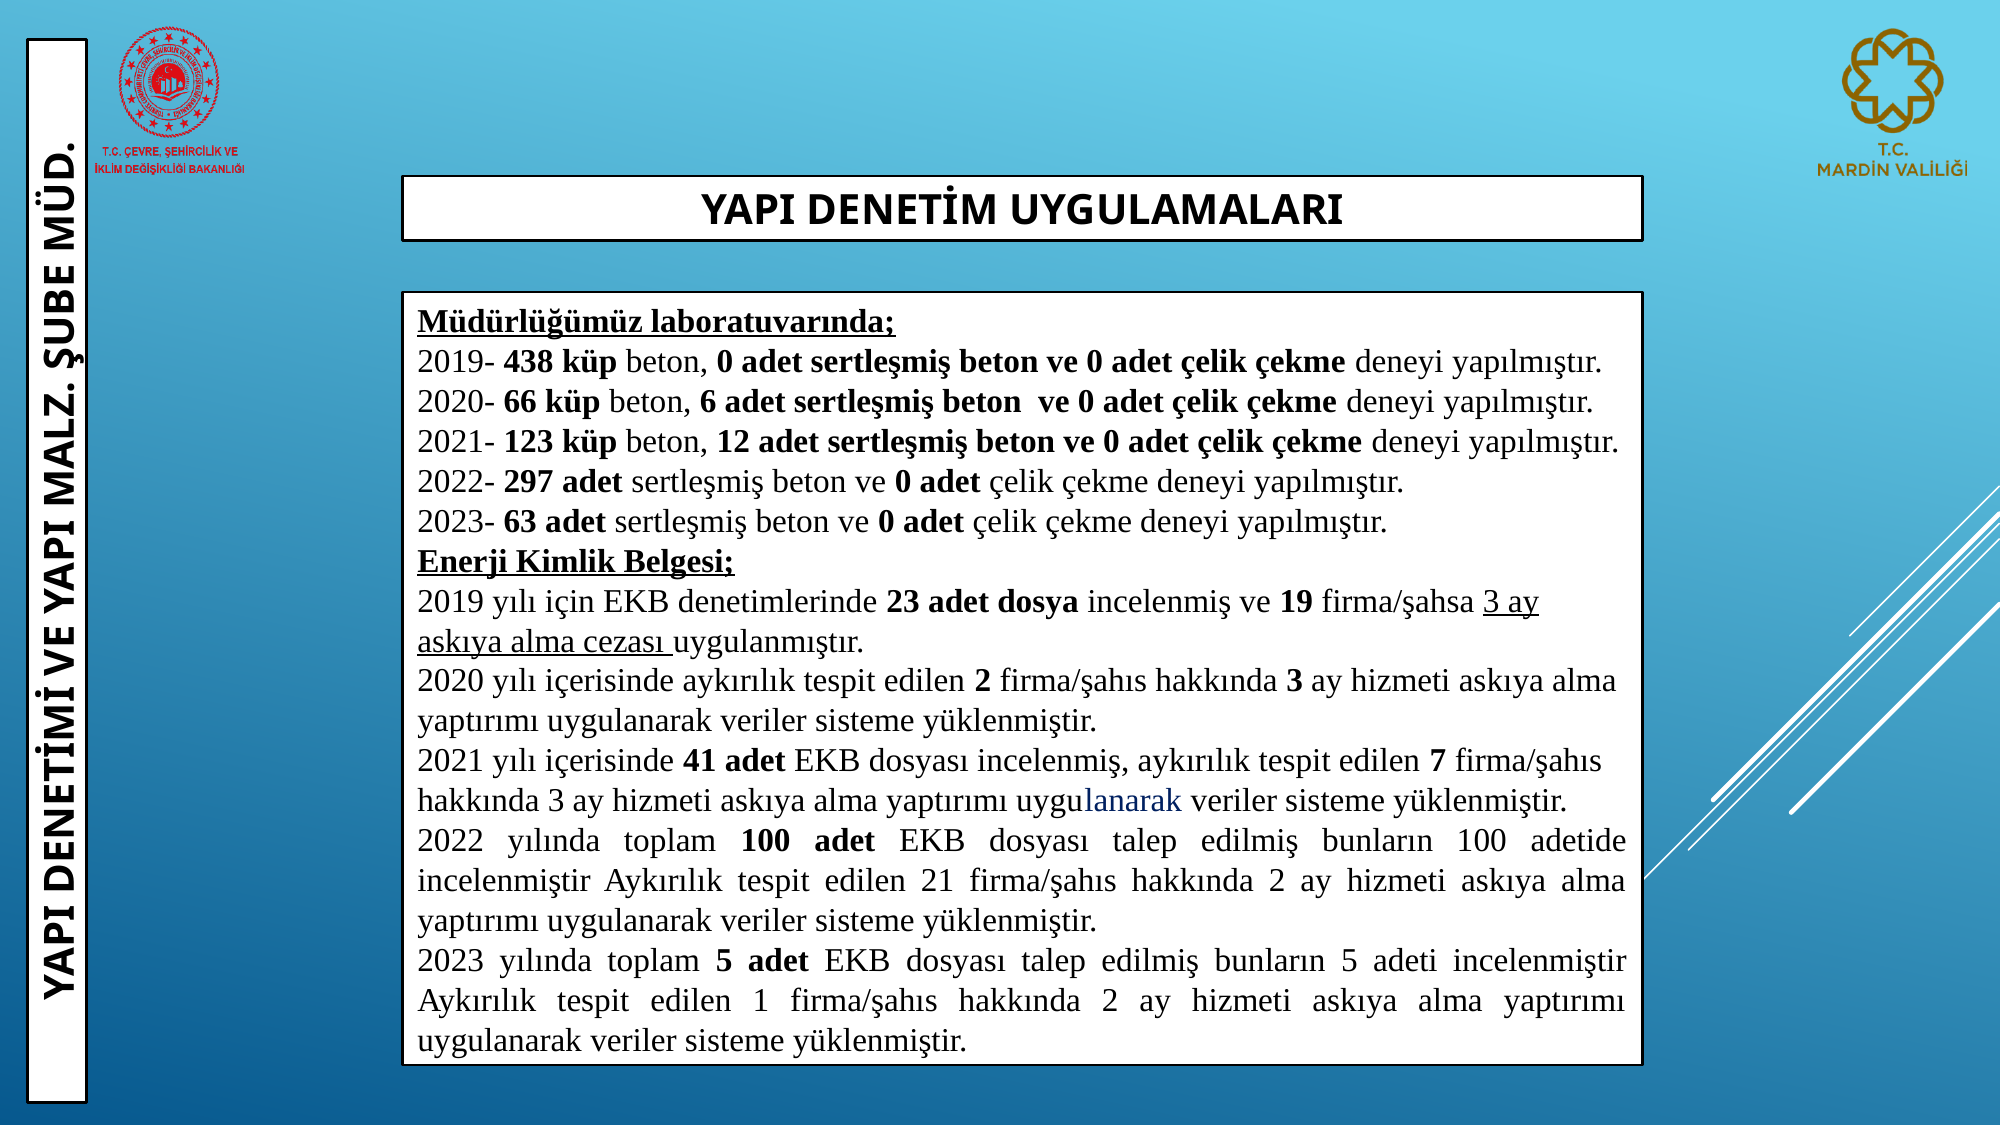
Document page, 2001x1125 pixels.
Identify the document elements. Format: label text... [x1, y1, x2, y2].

picture [1818, 28, 1967, 177]
picture [95, 26, 244, 175]
text_box YAPI DENETİM UYGULAMALARI [401, 175, 1644, 242]
text_box Müdürlüğümüz laboratuvarında; 2019- 438 küp beton, 0 adet sertleşmiş beton ve 0 adet çelik çekme deneyi yapılmıştır. 2020- 66 küp beton, 6 adet sertleşmiş beton ve 0 adet çelik çekme deneyi yapılmıştır. 2021- 123 küp beton, 12 adet sertleşmiş beton ve 0 adet çelik çekme deneyi yapılmıştır. 2022- 297 adet sertleşmiş beton ve 0 adet çelik çekme deneyi yapılmıştır. 2023- 63 adet sertleşmiş beton ve 0 adet çelik çekme deneyi yapılmıştır. Enerji Kimlik Belgesi; 2019 yılı için EKB denetimlerinde 23 adet dosya incelenmiş ve 19 firma/şahsa 3 ay askıya alma cezası uygulanmıştır. 2020 yılı içerisinde aykırılık tespit edilen 2 firma/şahıs hakkında 3 ay hizmeti askıya alma yaptırımı uygulanarak veriler sisteme yüklenmiştir. 2021 yılı içerisinde 41 adet EKB dosyası incelenmiş, aykırılık tespit edilen 7 firma/şahıs hakkında 3 ay hizmeti askıya alma yaptırımı uygulanarak veriler sisteme yüklenmiştir. 2022 yılında toplam 100 adet EKB dosyası talep edilmiş bunların 100 adetide incelenmiştir Aykırılık tespit edilen 21 firma/şahıs hakkında 2 ay hizmeti askıya alma yaptırımı uygulanarak veriler sisteme yüklenmiştir. 2023 yılında toplam 5 adet EKB dosyası talep edilmiş bunların 5 adeti incelenmiştir Aykırılık tespit edilen 1 firma/şahıs hakkında 2 ay hizmeti askıya alma yaptırımı uygulanarak veriler sisteme yüklenmiştir. [401, 291, 1644, 1066]
title YAPI DENETİMİ VE YAPI MALZ. ŞUBE MÜD. [26, 38, 88, 1104]
